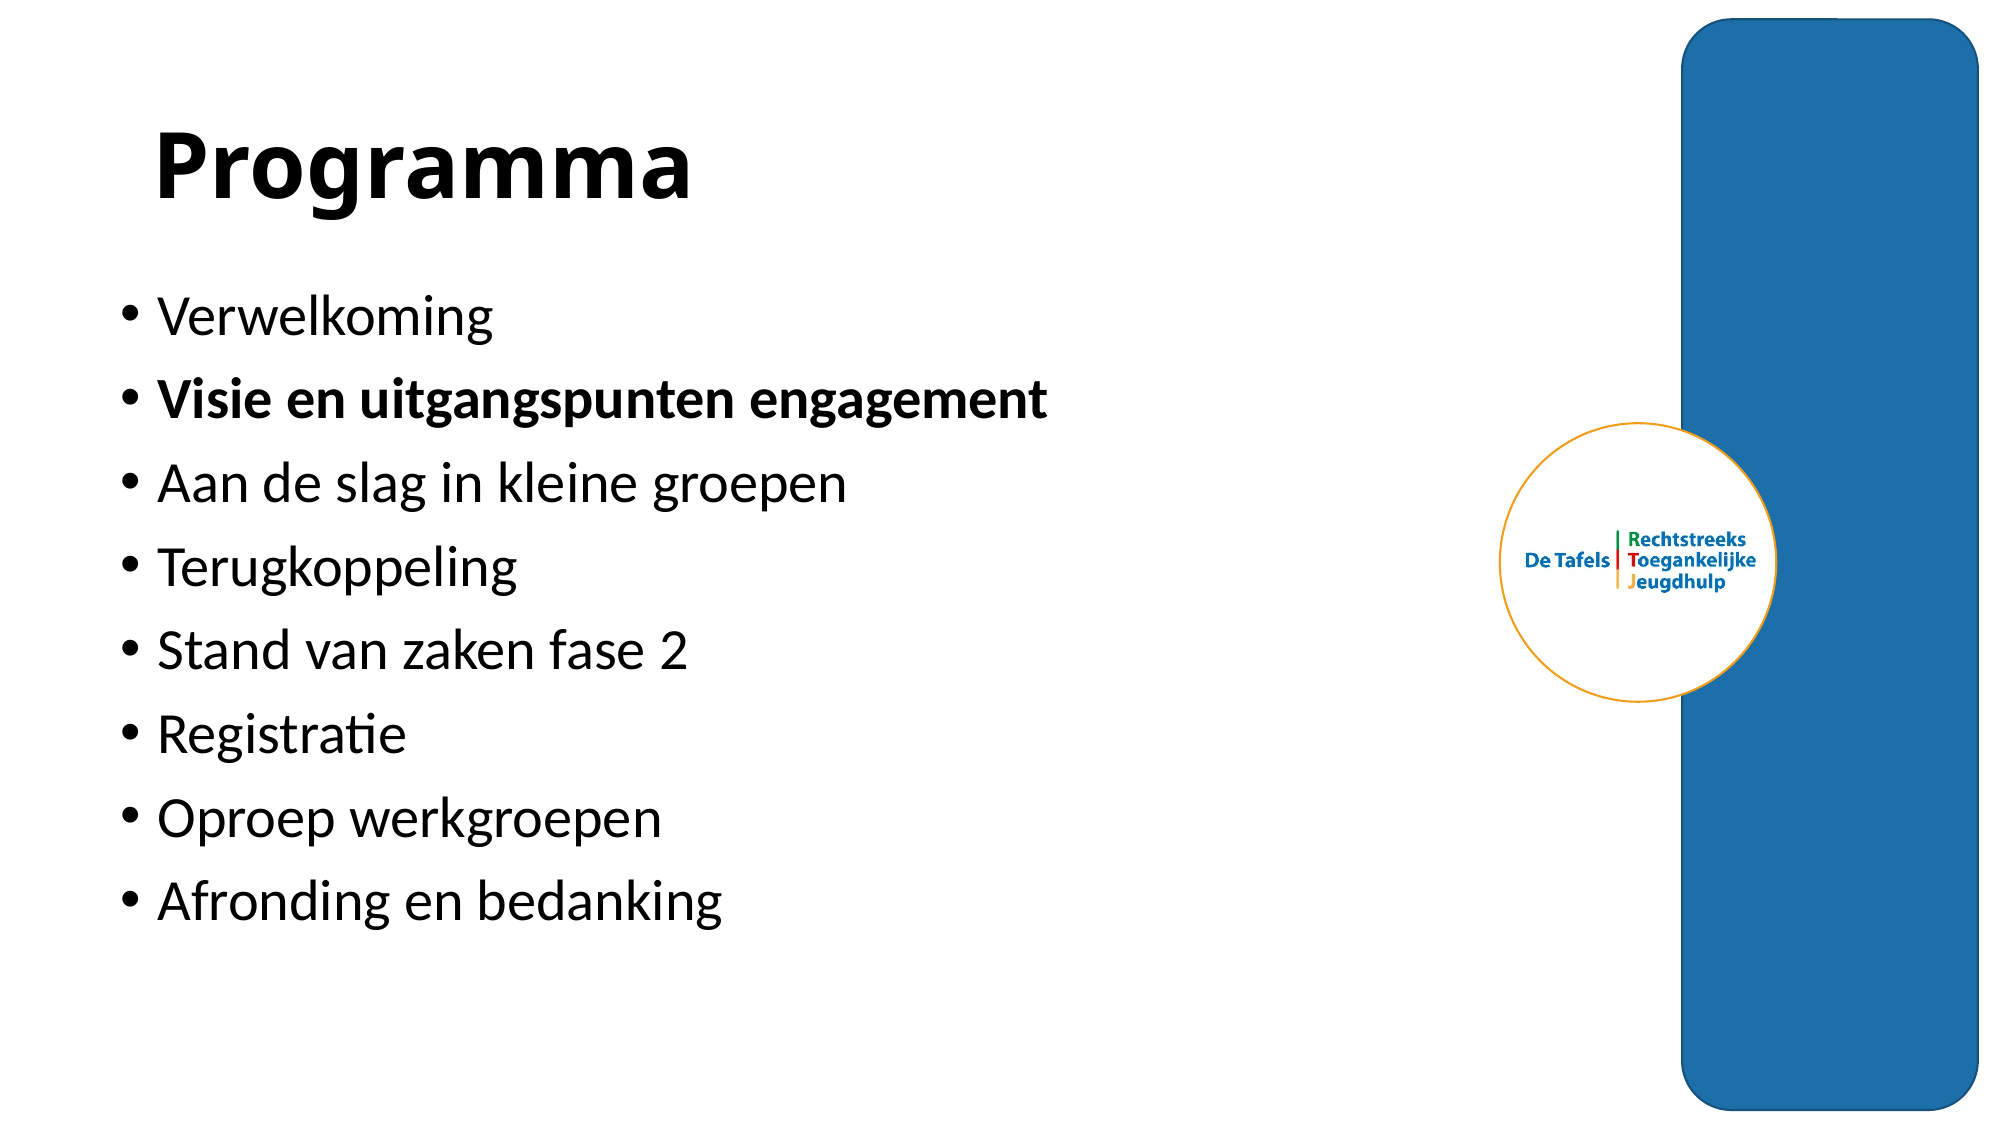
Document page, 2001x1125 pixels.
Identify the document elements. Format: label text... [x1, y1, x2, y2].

title Programma [137, 59, 1681, 277]
text_box [1681, 18, 1979, 1112]
list Verwelkoming Visie en uitgangspunten engagement Aan de slag in kleine groepen Terugkoppeling Stand van zaken fase 2 Registratie Oproep werkgroepen Afronding en bedanking [105, 277, 1681, 992]
text_box [1498, 422, 1778, 703]
picture [1518, 520, 1758, 605]
